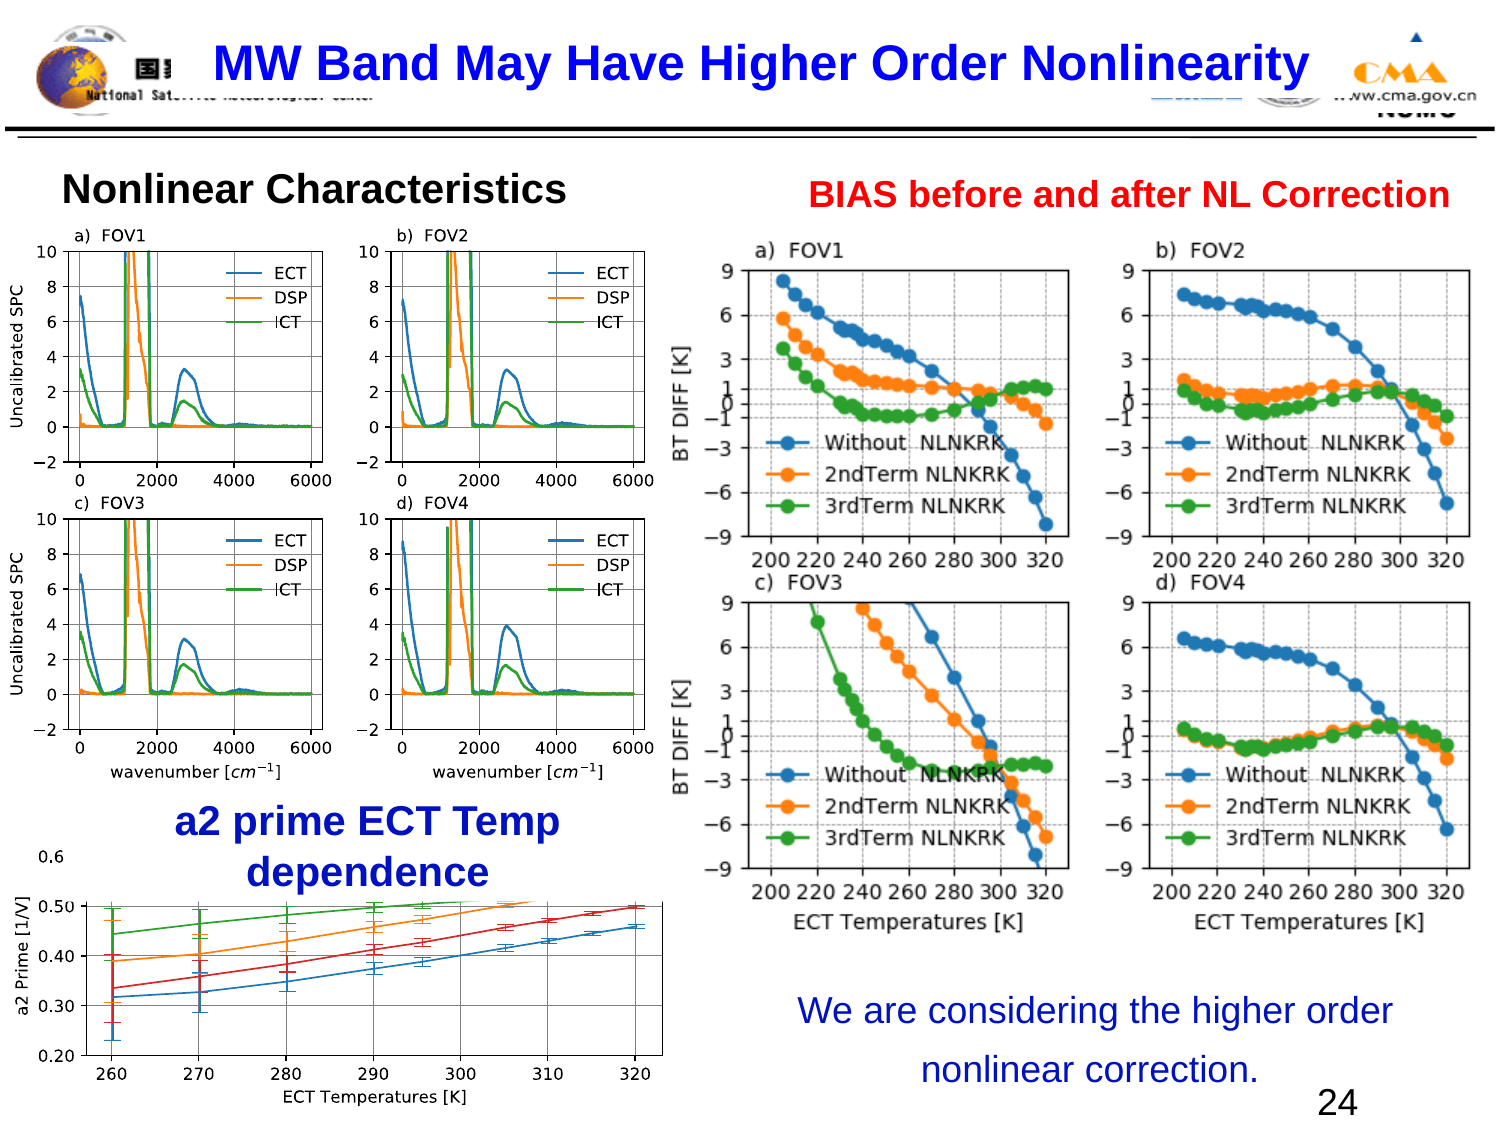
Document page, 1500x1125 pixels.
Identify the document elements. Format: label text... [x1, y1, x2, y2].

picture [0, 222, 1491, 1125]
picture [32, 24, 397, 124]
text_box Nonlinear Characteristics [46, 154, 632, 220]
text_box MW Band May Have Higher Order Nonlinearity [171, 23, 1353, 98]
picture [1151, 24, 1490, 126]
text_box a2 prime ECT Temp dependence [64, 808, 650, 828]
text_box BIAS before and after NL Correction [769, 162, 1490, 223]
text_box We are considering the higher order nonlinear correction. [720, 965, 1471, 1098]
